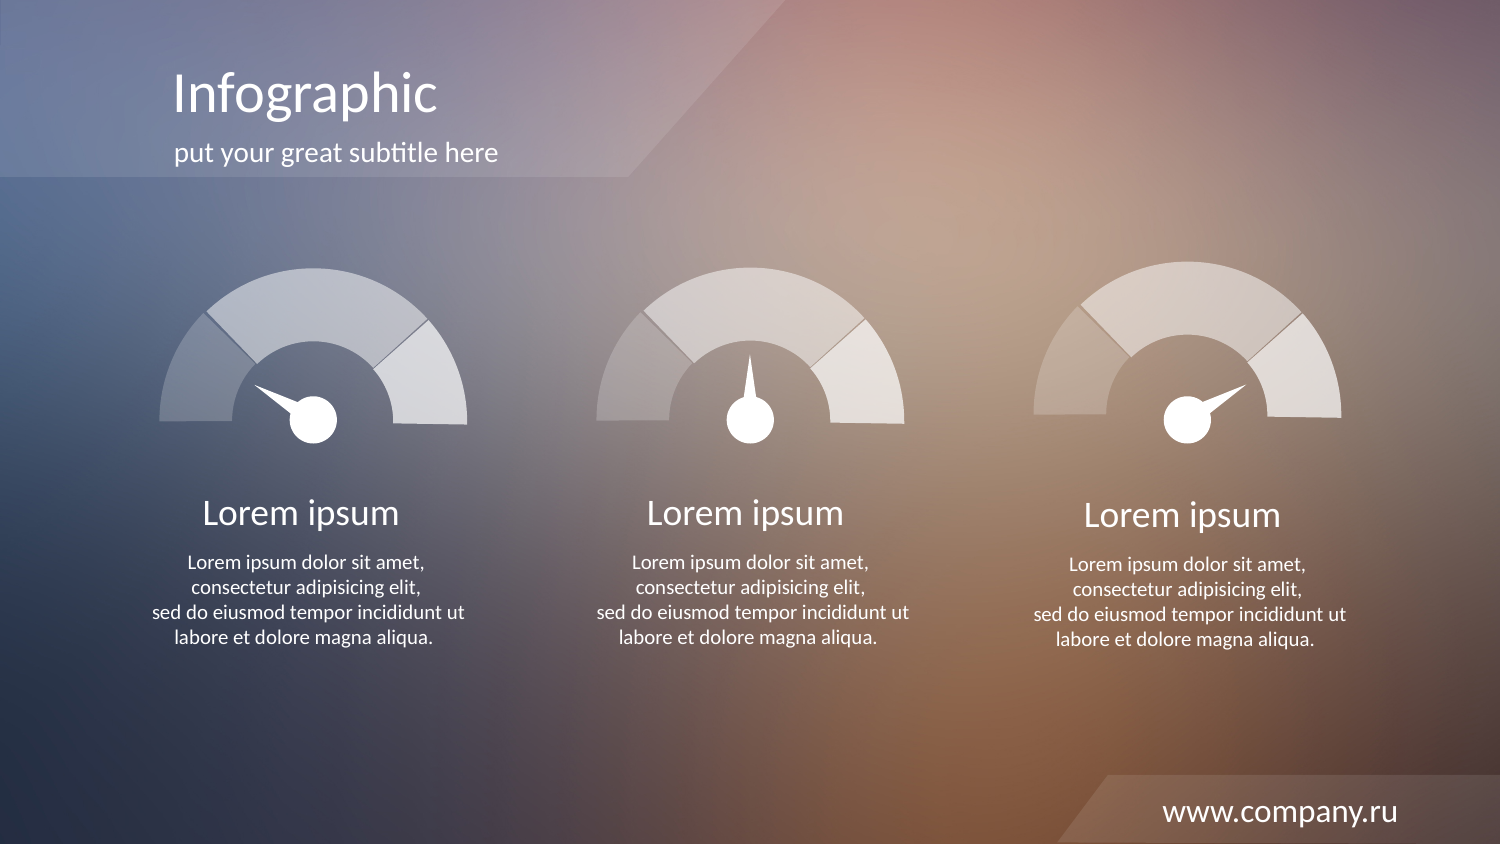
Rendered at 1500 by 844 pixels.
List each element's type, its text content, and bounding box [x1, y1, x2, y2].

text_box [567, 480, 934, 658]
text_box [0, 0, 788, 179]
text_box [596, 265, 905, 576]
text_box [726, 354, 775, 444]
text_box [122, 480, 490, 658]
text_box www.company.ru [1055, 772, 1500, 844]
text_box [1033, 259, 1342, 570]
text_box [1163, 392, 1252, 444]
text_box Infographic [158, 46, 454, 132]
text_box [248, 393, 338, 444]
text_box put your great subtitle here [159, 126, 514, 177]
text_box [1004, 482, 1372, 660]
picture [0, 0, 1500, 844]
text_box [159, 266, 468, 577]
